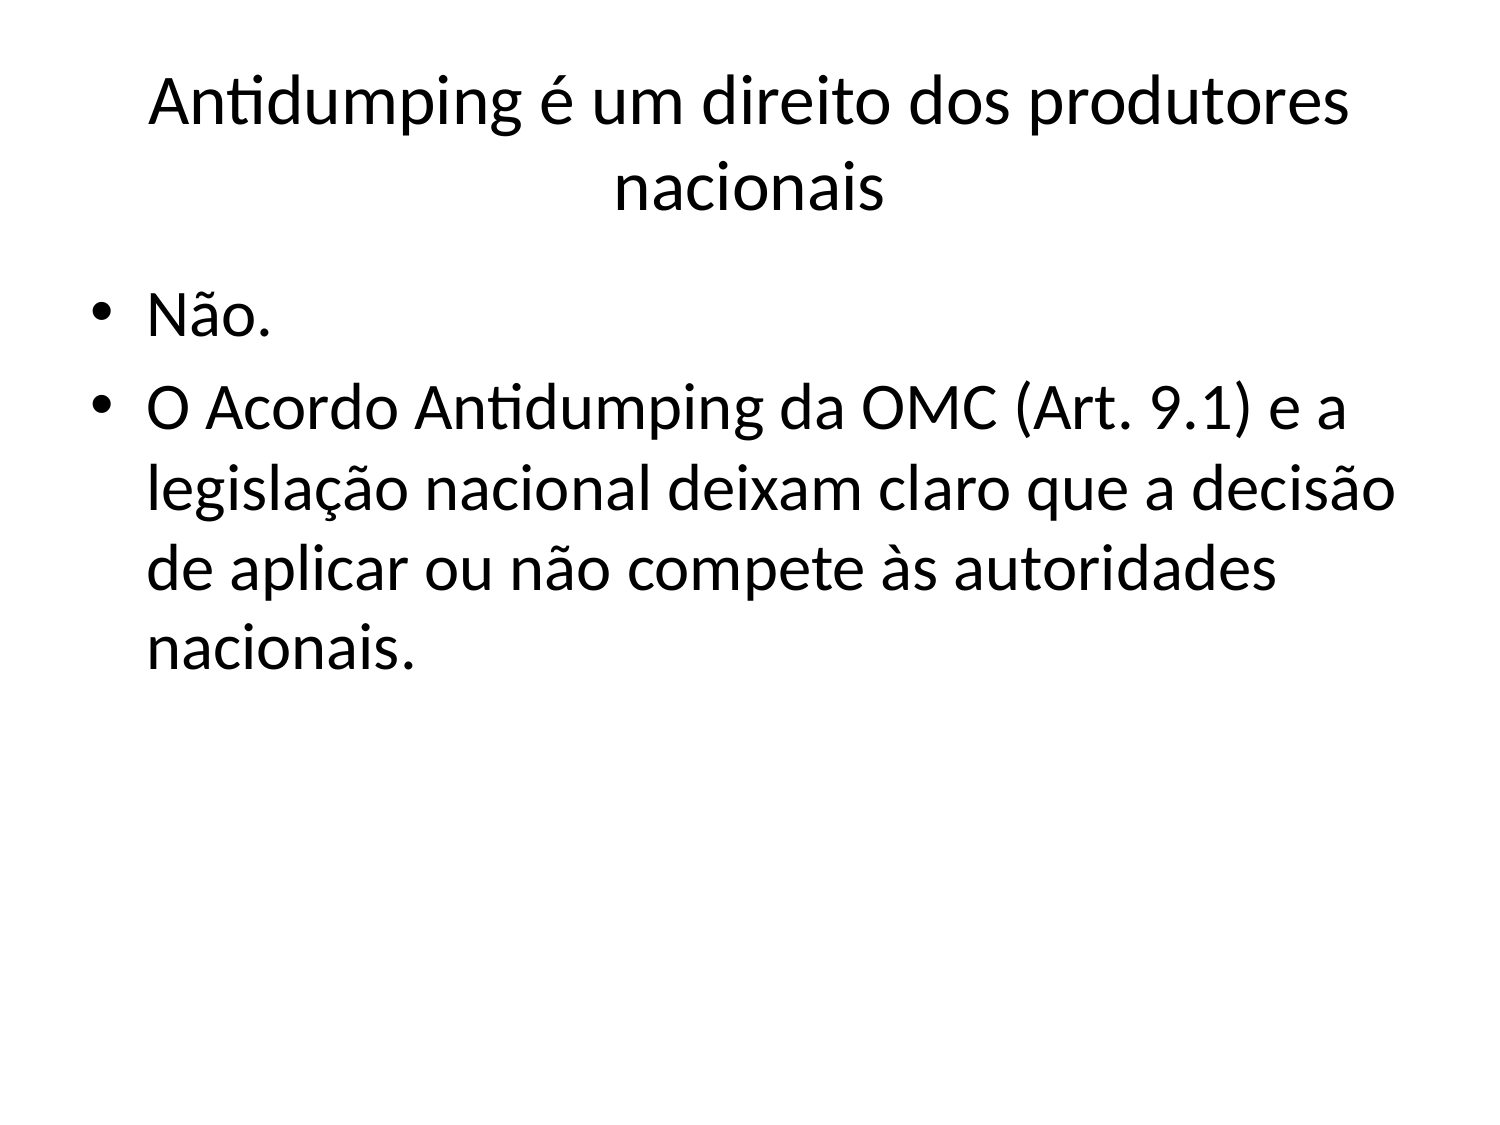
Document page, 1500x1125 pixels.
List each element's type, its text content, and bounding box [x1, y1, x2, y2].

list Não. O Acordo Antidumping da OMC (Art. 9.1) e a legislação nacional deixam claro que a decisão de aplicar ou não compete às autoridades nacionais. [75, 262, 1425, 1005]
title Antidumping é um direito dos produtores nacionais [75, 45, 1425, 233]
